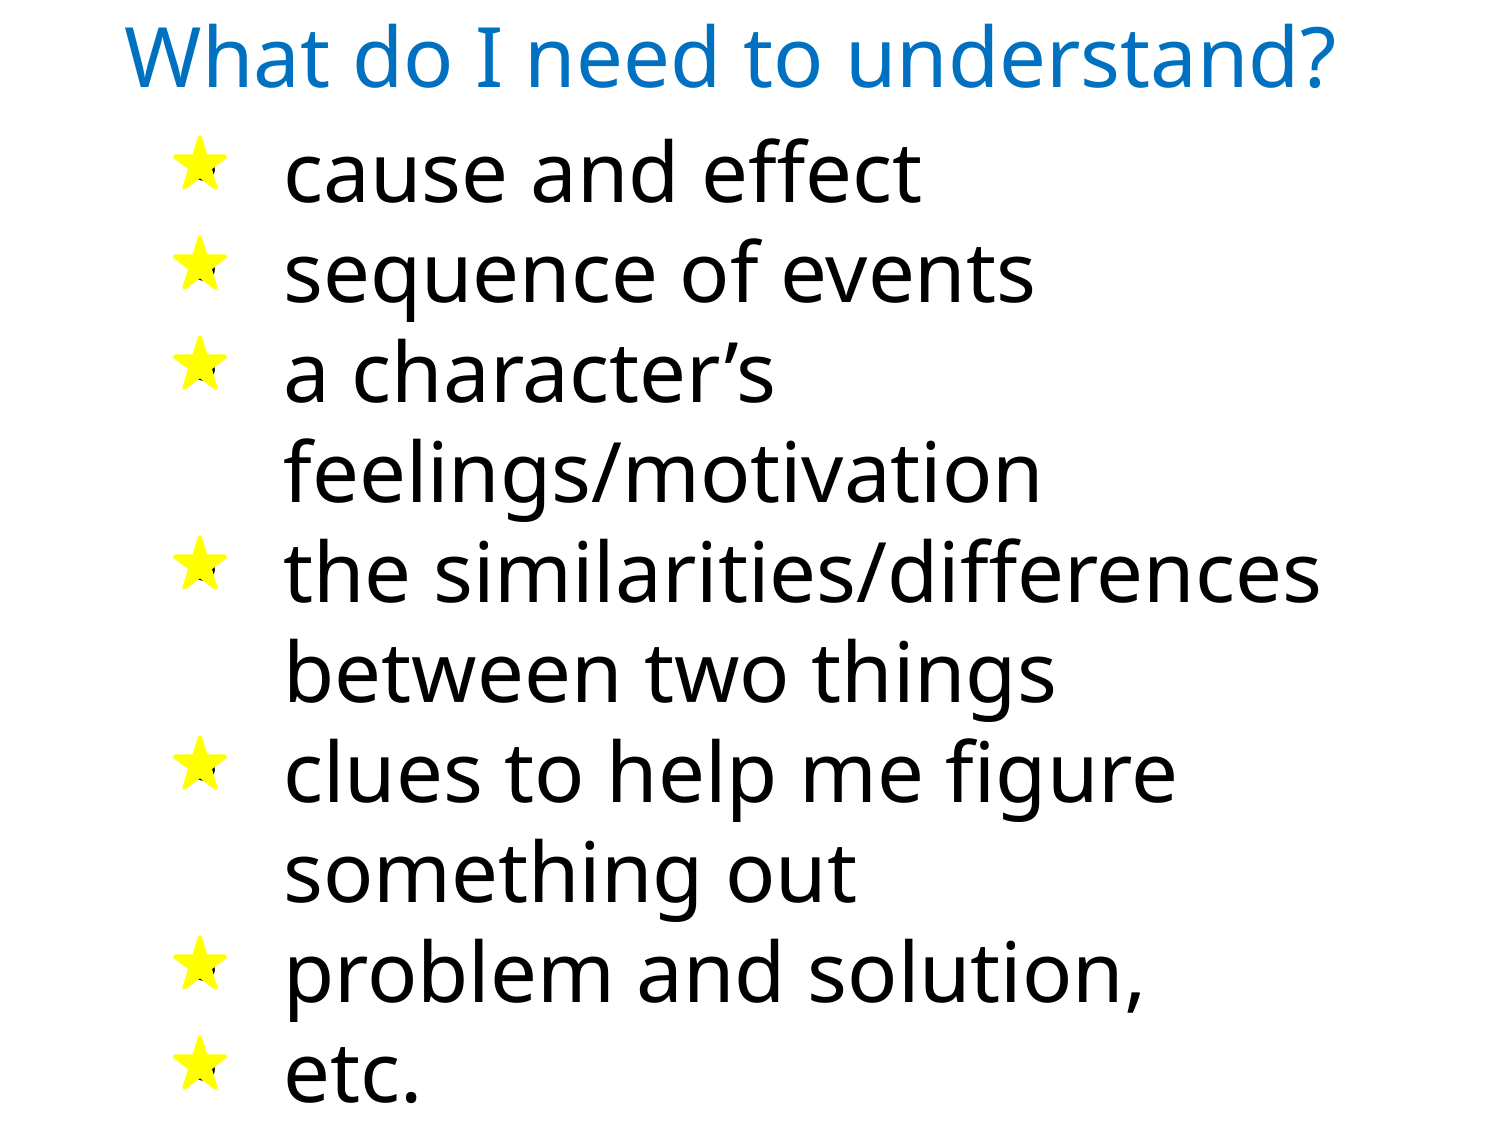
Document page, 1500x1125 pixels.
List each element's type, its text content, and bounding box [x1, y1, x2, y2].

text_box [172, 535, 227, 590]
text_box [172, 935, 227, 990]
text_box [172, 1035, 227, 1090]
text_box cause and effect sequence of events a character’s feelings/motivation the similarities/differences between two things clues to help me figure something out problem and solution, etc. [174, 111, 1500, 1125]
text_box What do I need to understand? [109, 0, 1353, 112]
text_box [172, 135, 227, 190]
text_box [172, 335, 227, 390]
text_box [172, 735, 227, 790]
text_box [172, 235, 227, 290]
